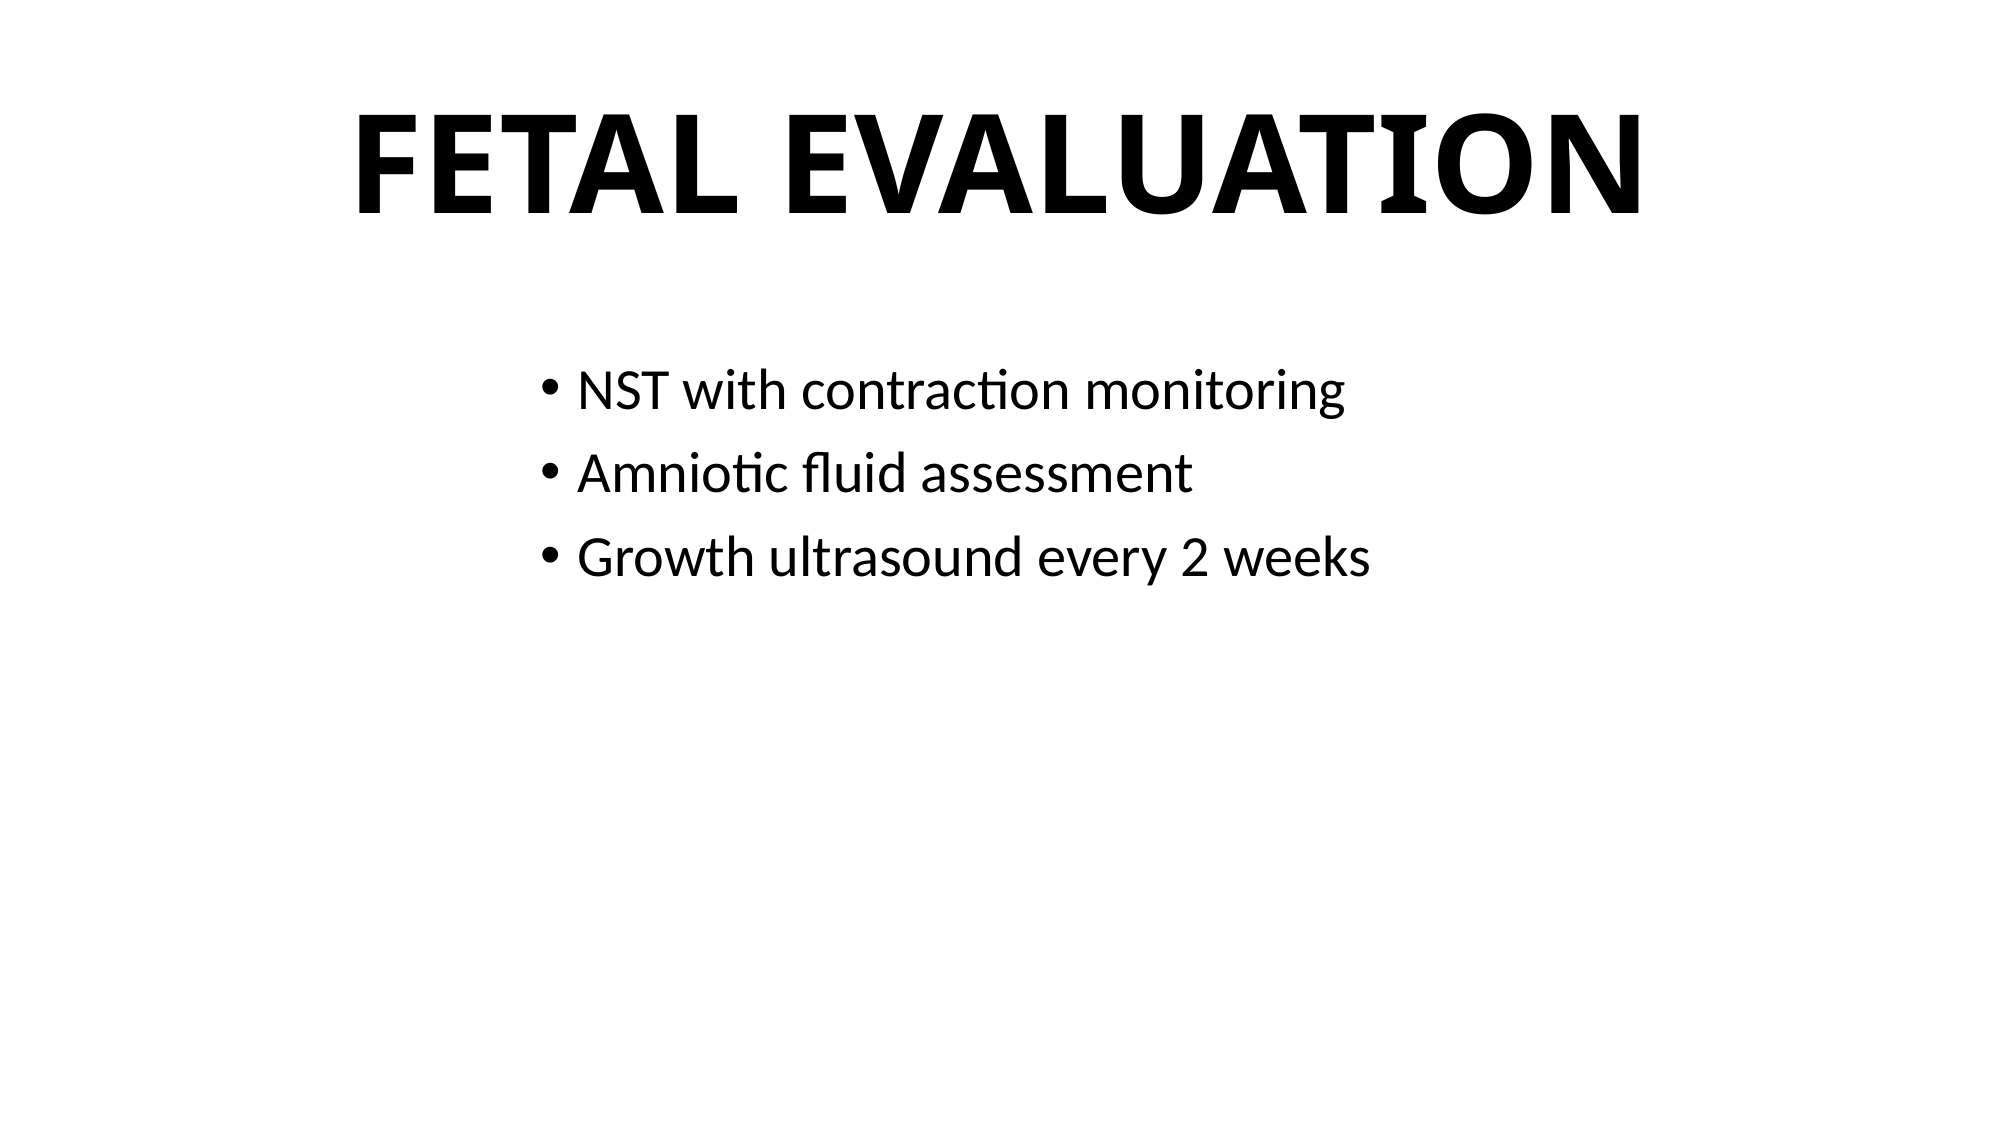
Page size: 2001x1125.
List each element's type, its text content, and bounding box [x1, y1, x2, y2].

title FETAL EVALUATION [137, 59, 1863, 278]
list NST with contraction monitoring Amniotic fluid assessment Growth ultrasound every 2 weeks [525, 351, 1475, 1066]
